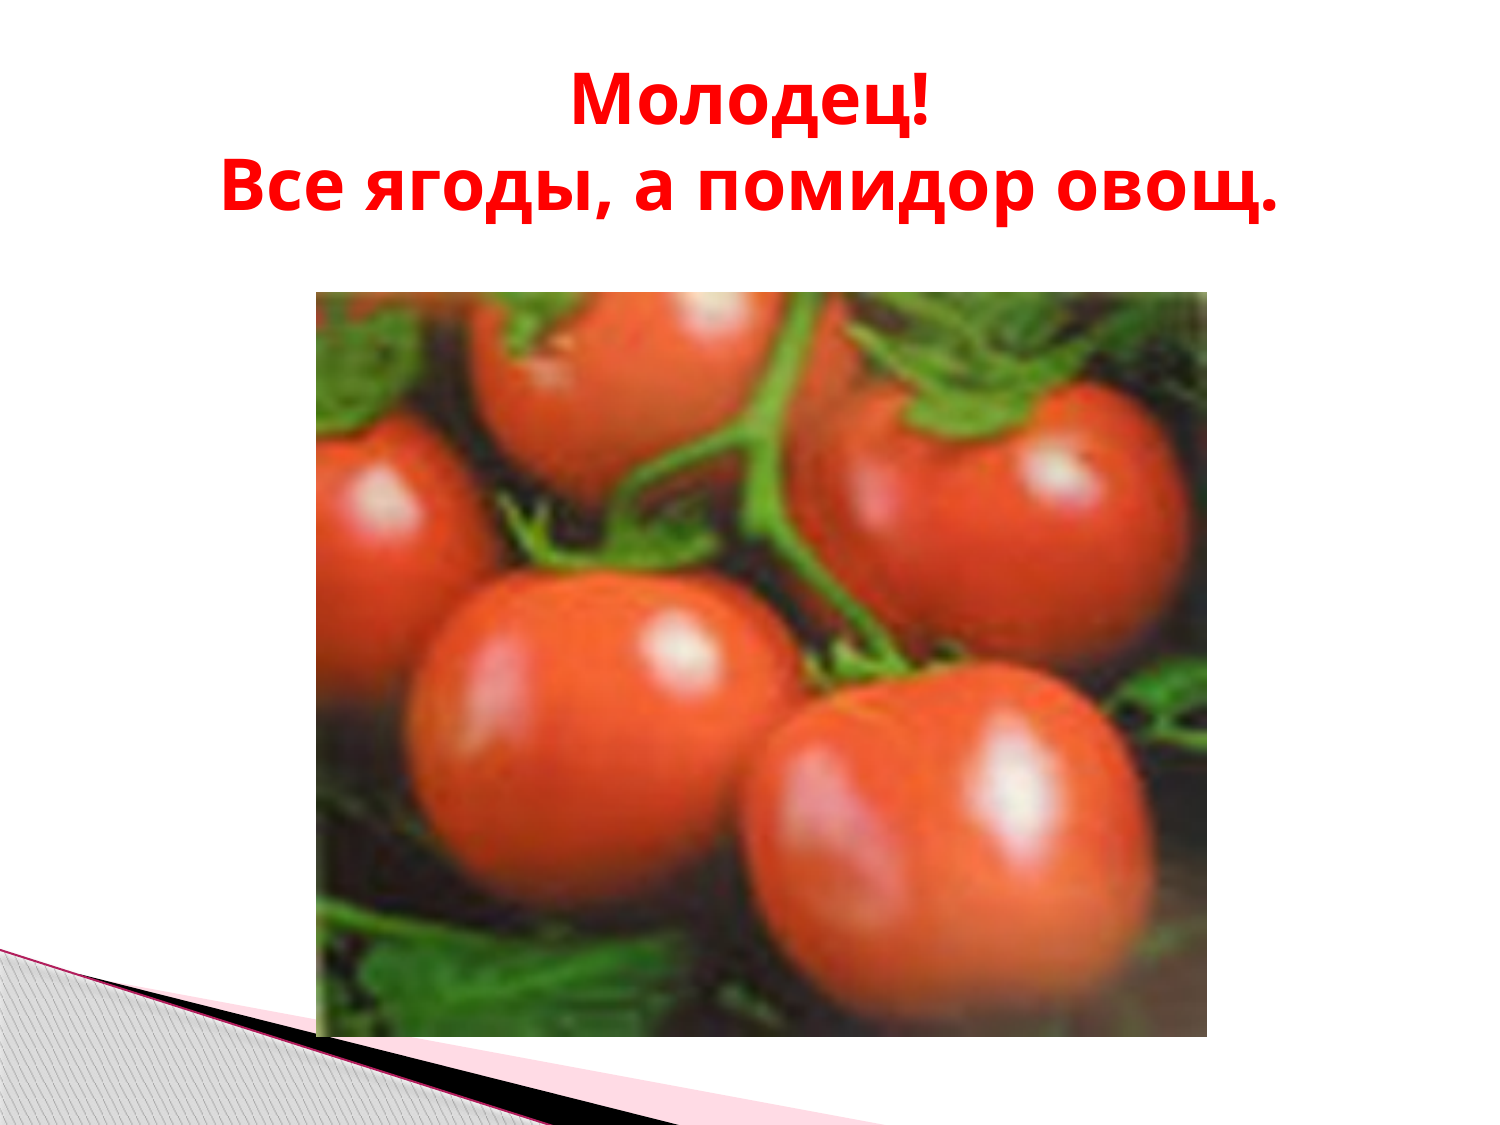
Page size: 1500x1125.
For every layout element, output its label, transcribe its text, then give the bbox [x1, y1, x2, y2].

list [316, 292, 1208, 1037]
title Молодец! Все ягоды, а помидор овощ. [75, 45, 1425, 233]
